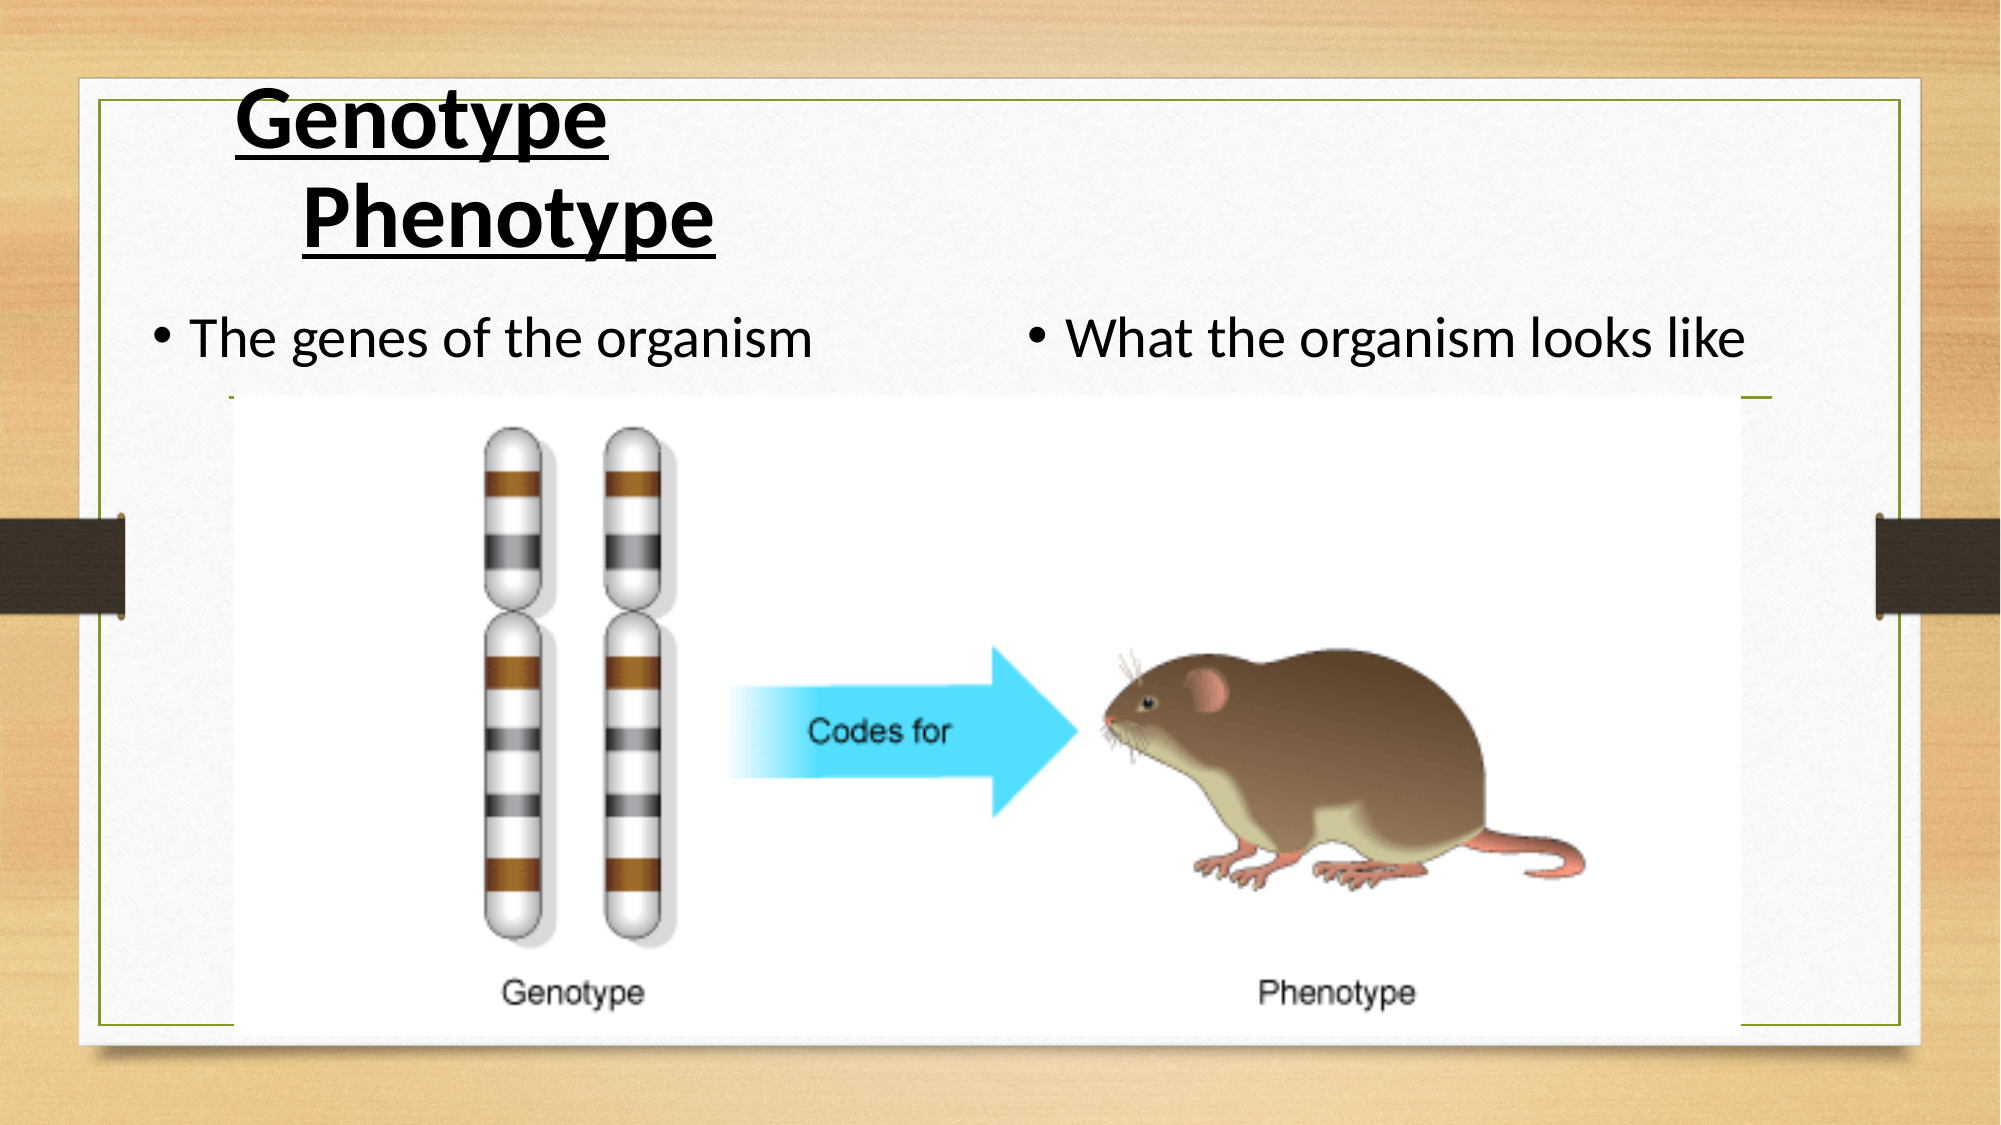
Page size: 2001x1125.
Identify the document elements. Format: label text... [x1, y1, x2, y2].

list The genes of the organism [137, 299, 988, 1014]
title Genotype Phenotype [137, 59, 1863, 278]
list What the organism looks like [1012, 299, 1863, 1014]
picture [0, 0, 2001, 1125]
